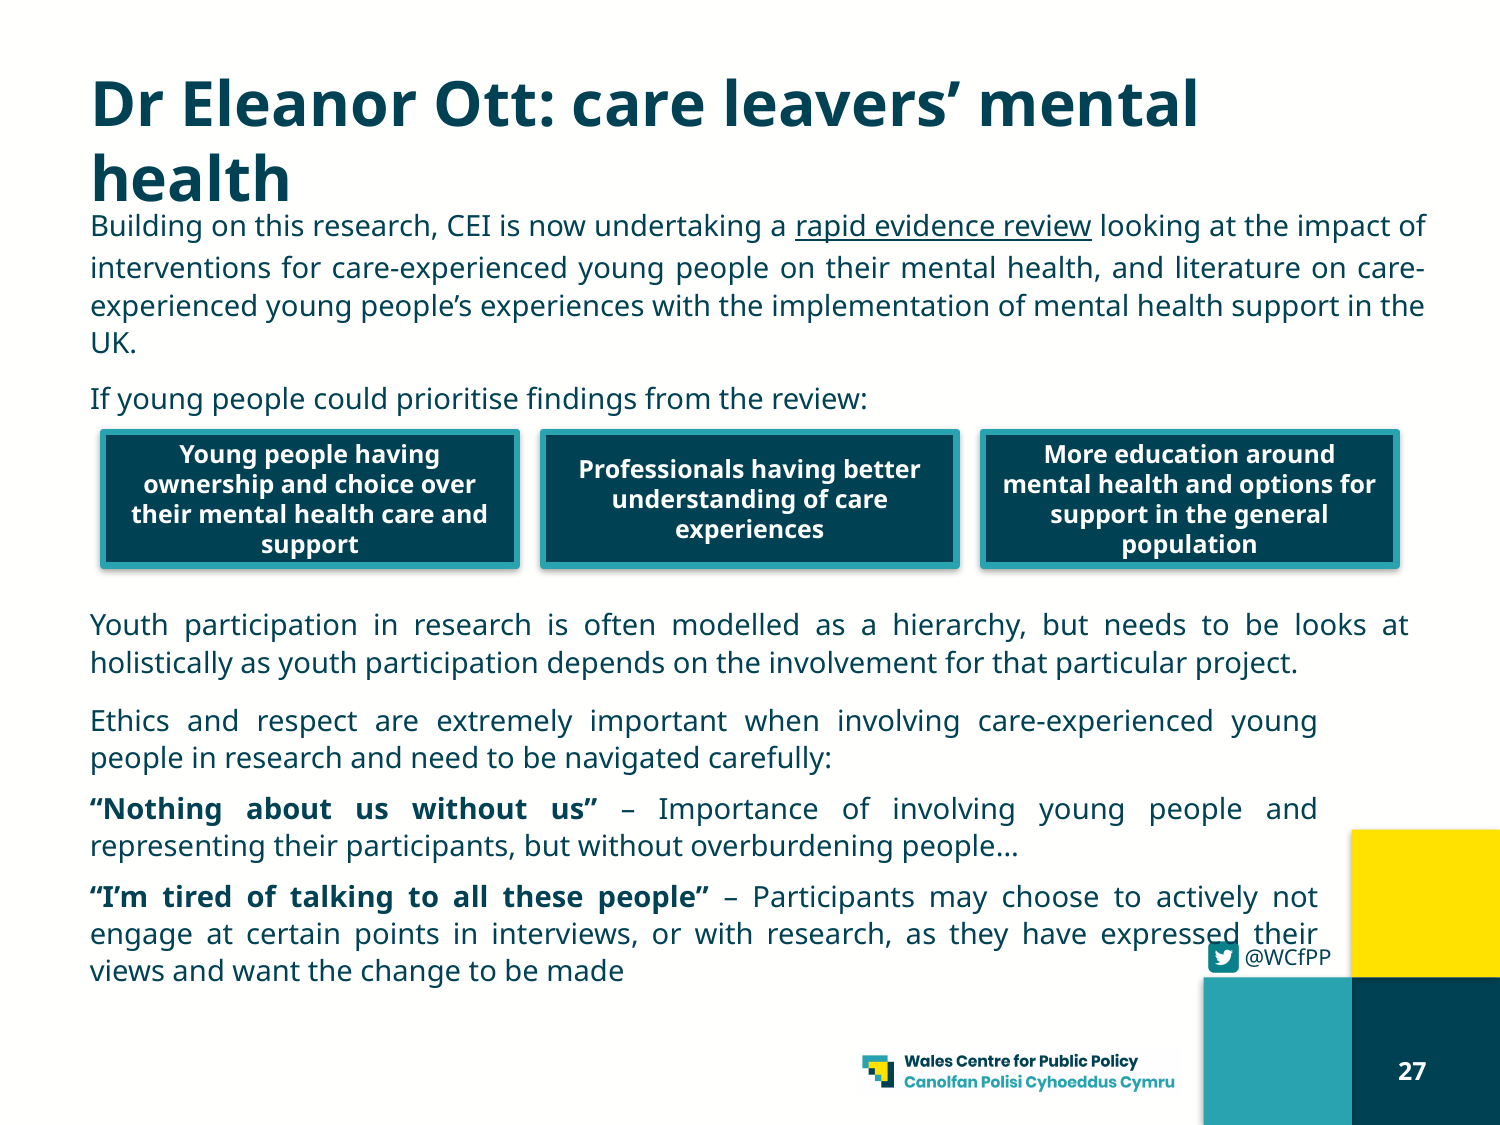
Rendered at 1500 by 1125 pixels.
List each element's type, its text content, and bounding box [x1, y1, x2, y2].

list Building on this research, CEI is now undertaking a rapid evidence review looking at the impact of interventions for care-experienced young people on their mental health, and literature on care-experienced young people’s experiences with the implementation of mental health support in the UK. If young people could prioritise findings from the review: [75, 197, 1442, 1035]
text_box More education around mental health and options for support in the general population [980, 429, 1400, 569]
picture [857, 1048, 1091, 1097]
slide_number 27 [1091, 1042, 1442, 1103]
title Dr Eleanor Ott: care leavers’ mental health [75, 45, 1425, 197]
text_box Ethics and respect are extremely important when involving care-experienced young people in research and need to be navigated carefully: “Nothing about us without us” – Importance of involving young people and representing their participants, but without overburdening people… “I’m tired of talking to all these people” – Participants may choose to actively not engage at certain points in interviews, or with research, as they have expressed their views and want the change to be made [74, 692, 1334, 1046]
text_box Young people having ownership and choice over their mental health care and support [100, 429, 520, 569]
text_box Youth participation in research is often modelled as a hierarchy, but needs to be looks at holistically as youth participation depends on the involvement for that particular project. [74, 596, 1425, 687]
text_box Professionals having better understanding of care experiences [540, 429, 960, 569]
